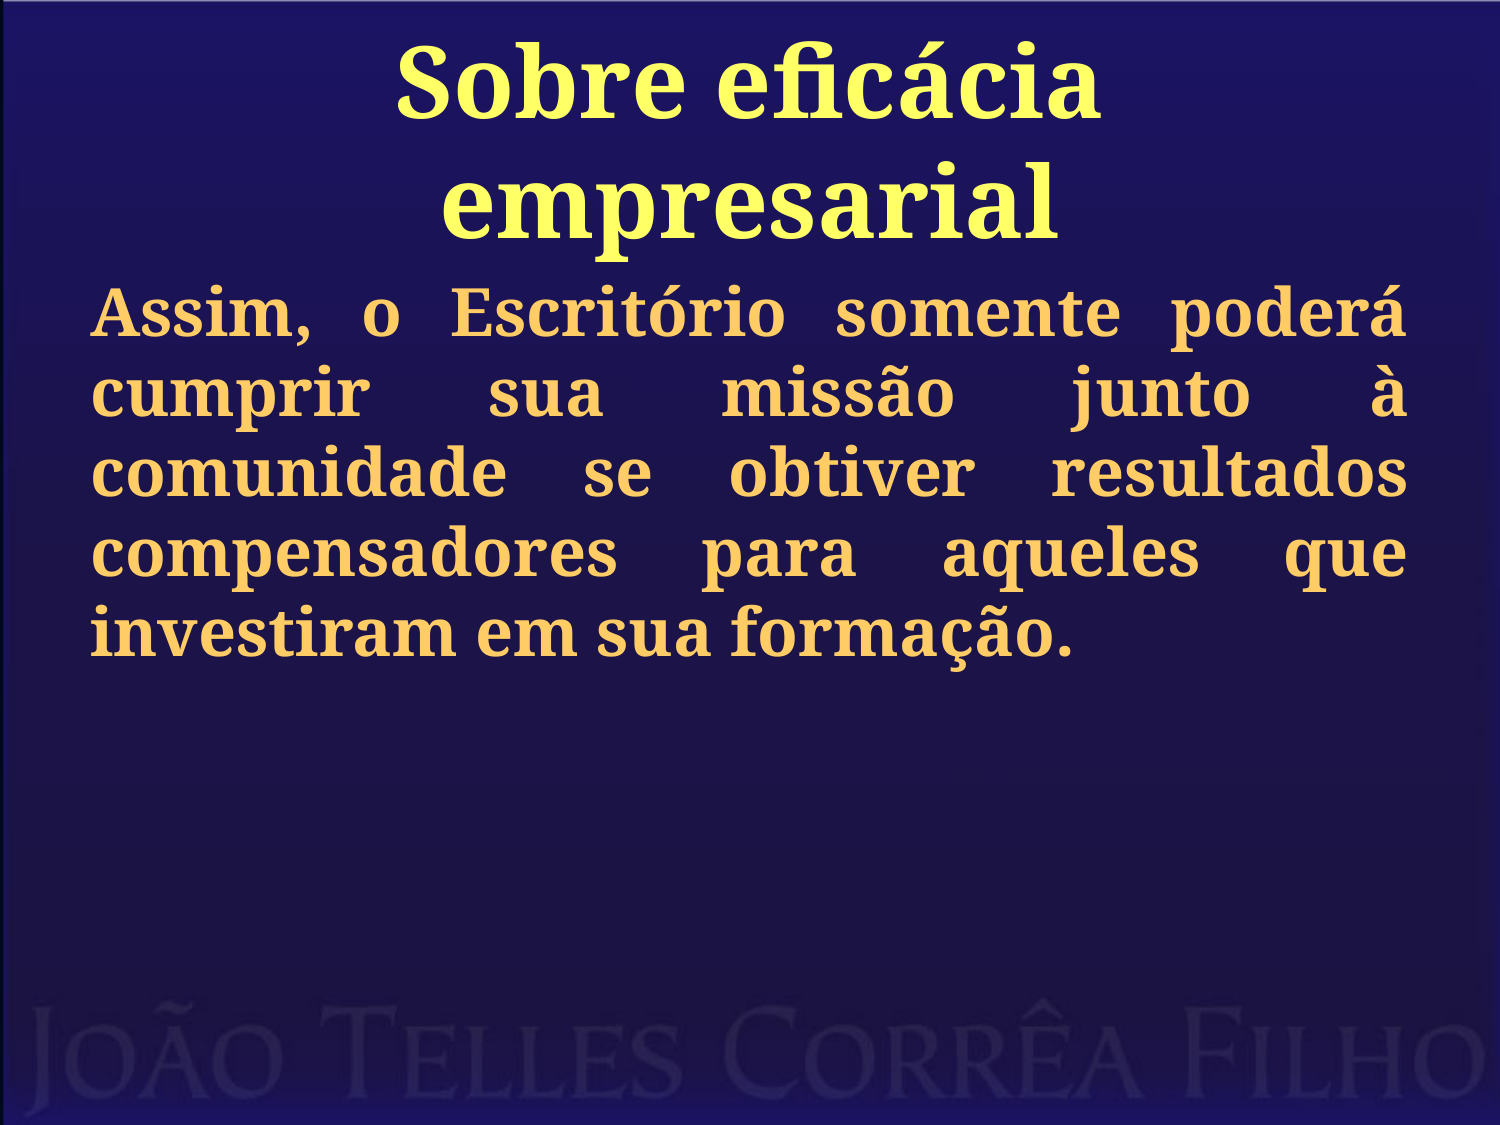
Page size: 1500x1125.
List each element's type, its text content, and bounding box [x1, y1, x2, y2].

title Sobre eficácia empresarial [74, 44, 1426, 233]
list Assim, o Escritório somente poderá cumprir sua missão junto à comunidade se obtiver resultados compensadores para aqueles que investiram em sua formação. [74, 262, 1426, 1048]
picture [3, 0, 1500, 1125]
